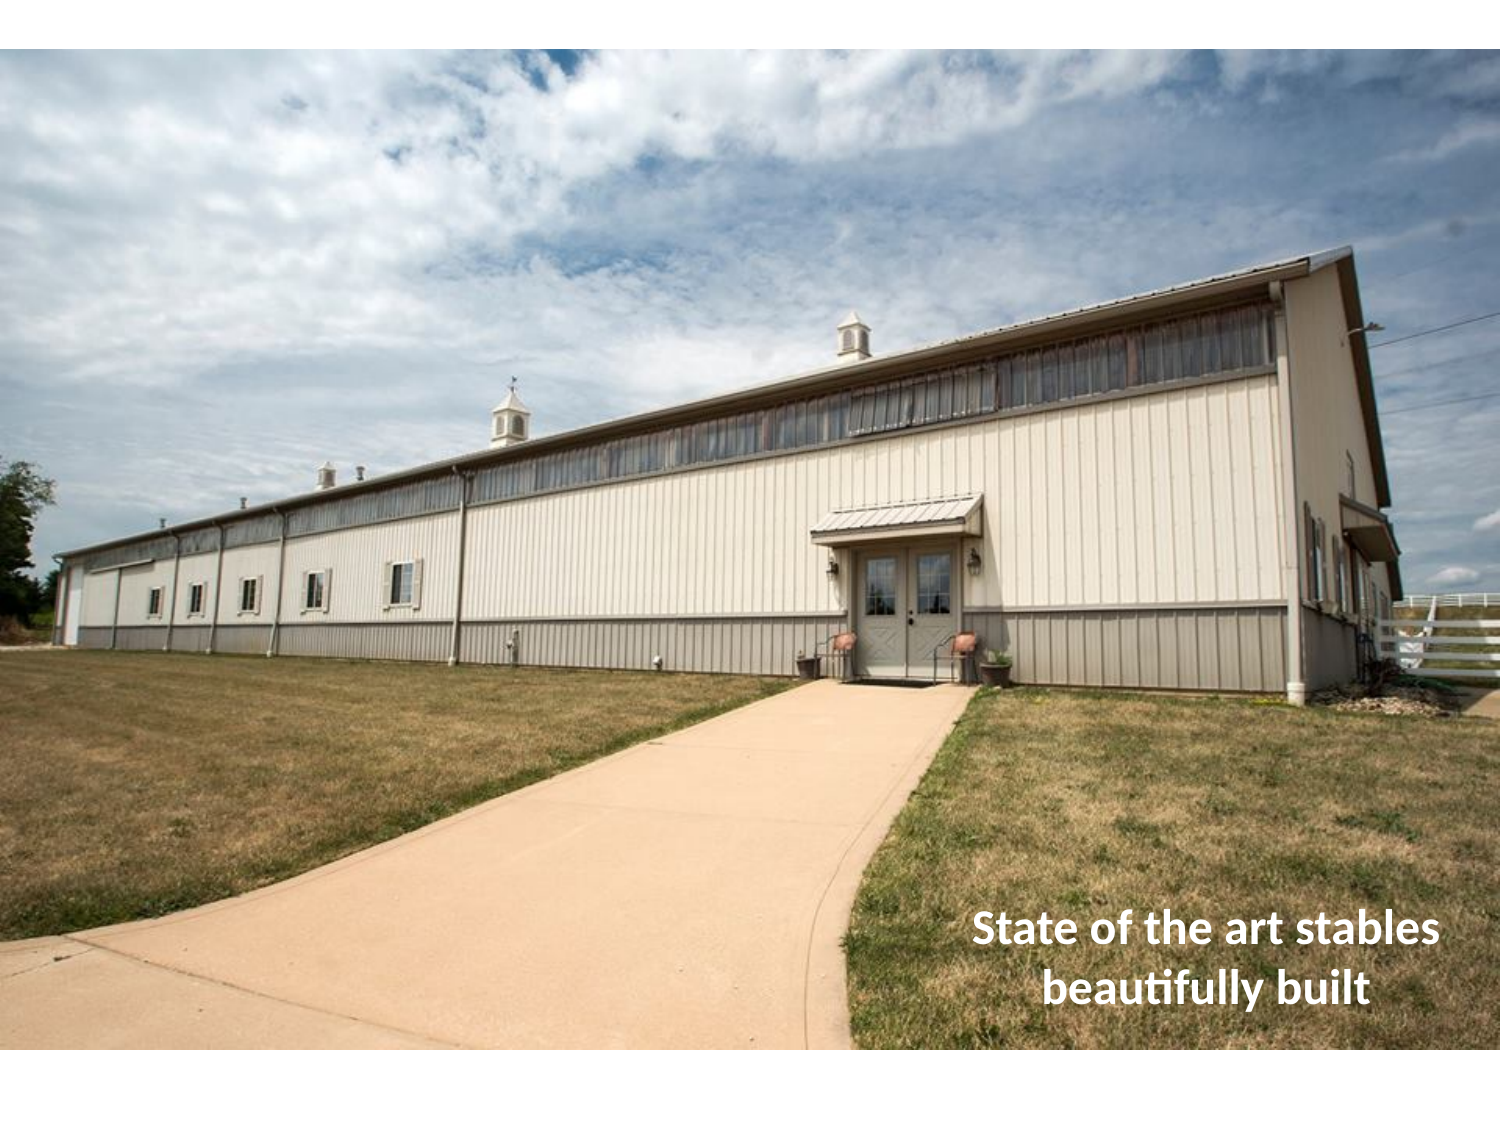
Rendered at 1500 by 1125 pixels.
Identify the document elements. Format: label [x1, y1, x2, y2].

picture [0, 49, 1500, 1051]
